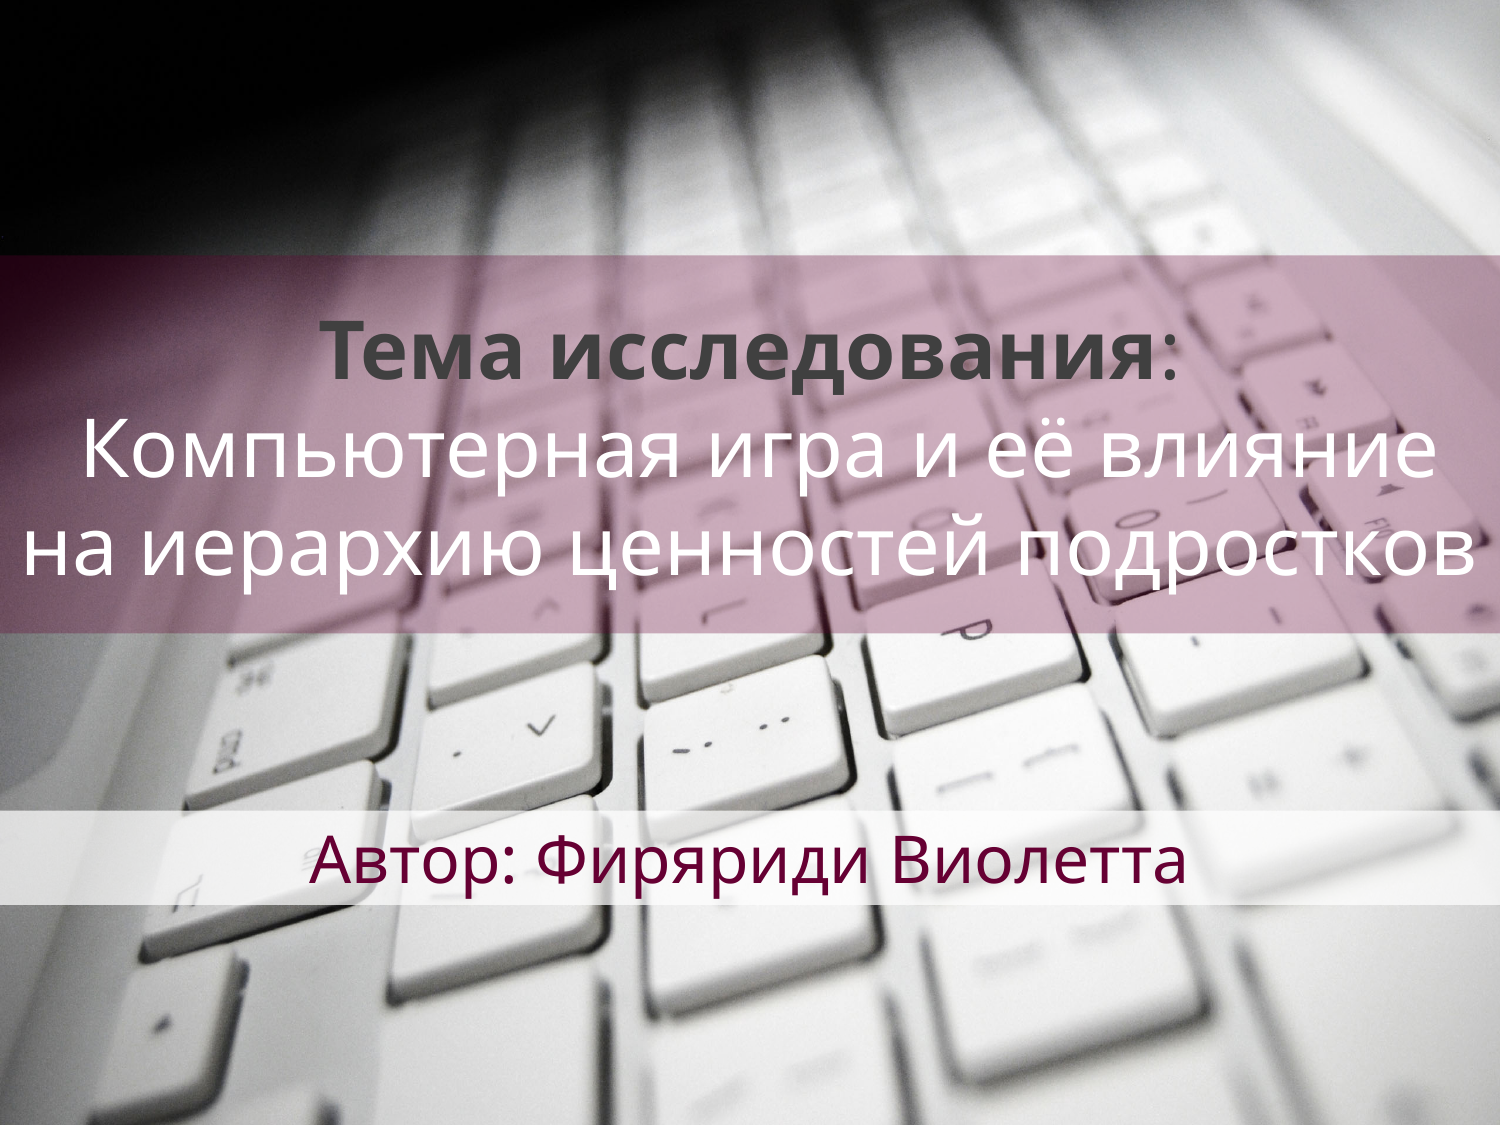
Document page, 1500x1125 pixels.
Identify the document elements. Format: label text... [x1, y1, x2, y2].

subtitle Автор: Фиряриди Виолетта [0, 810, 1500, 905]
title Тема исследования: Компьютерная игра и её влияние на иерархию ценностей подростков [0, 255, 1500, 634]
picture [0, 634, 1500, 810]
picture [0, 0, 1500, 255]
picture [0, 905, 1500, 1125]
